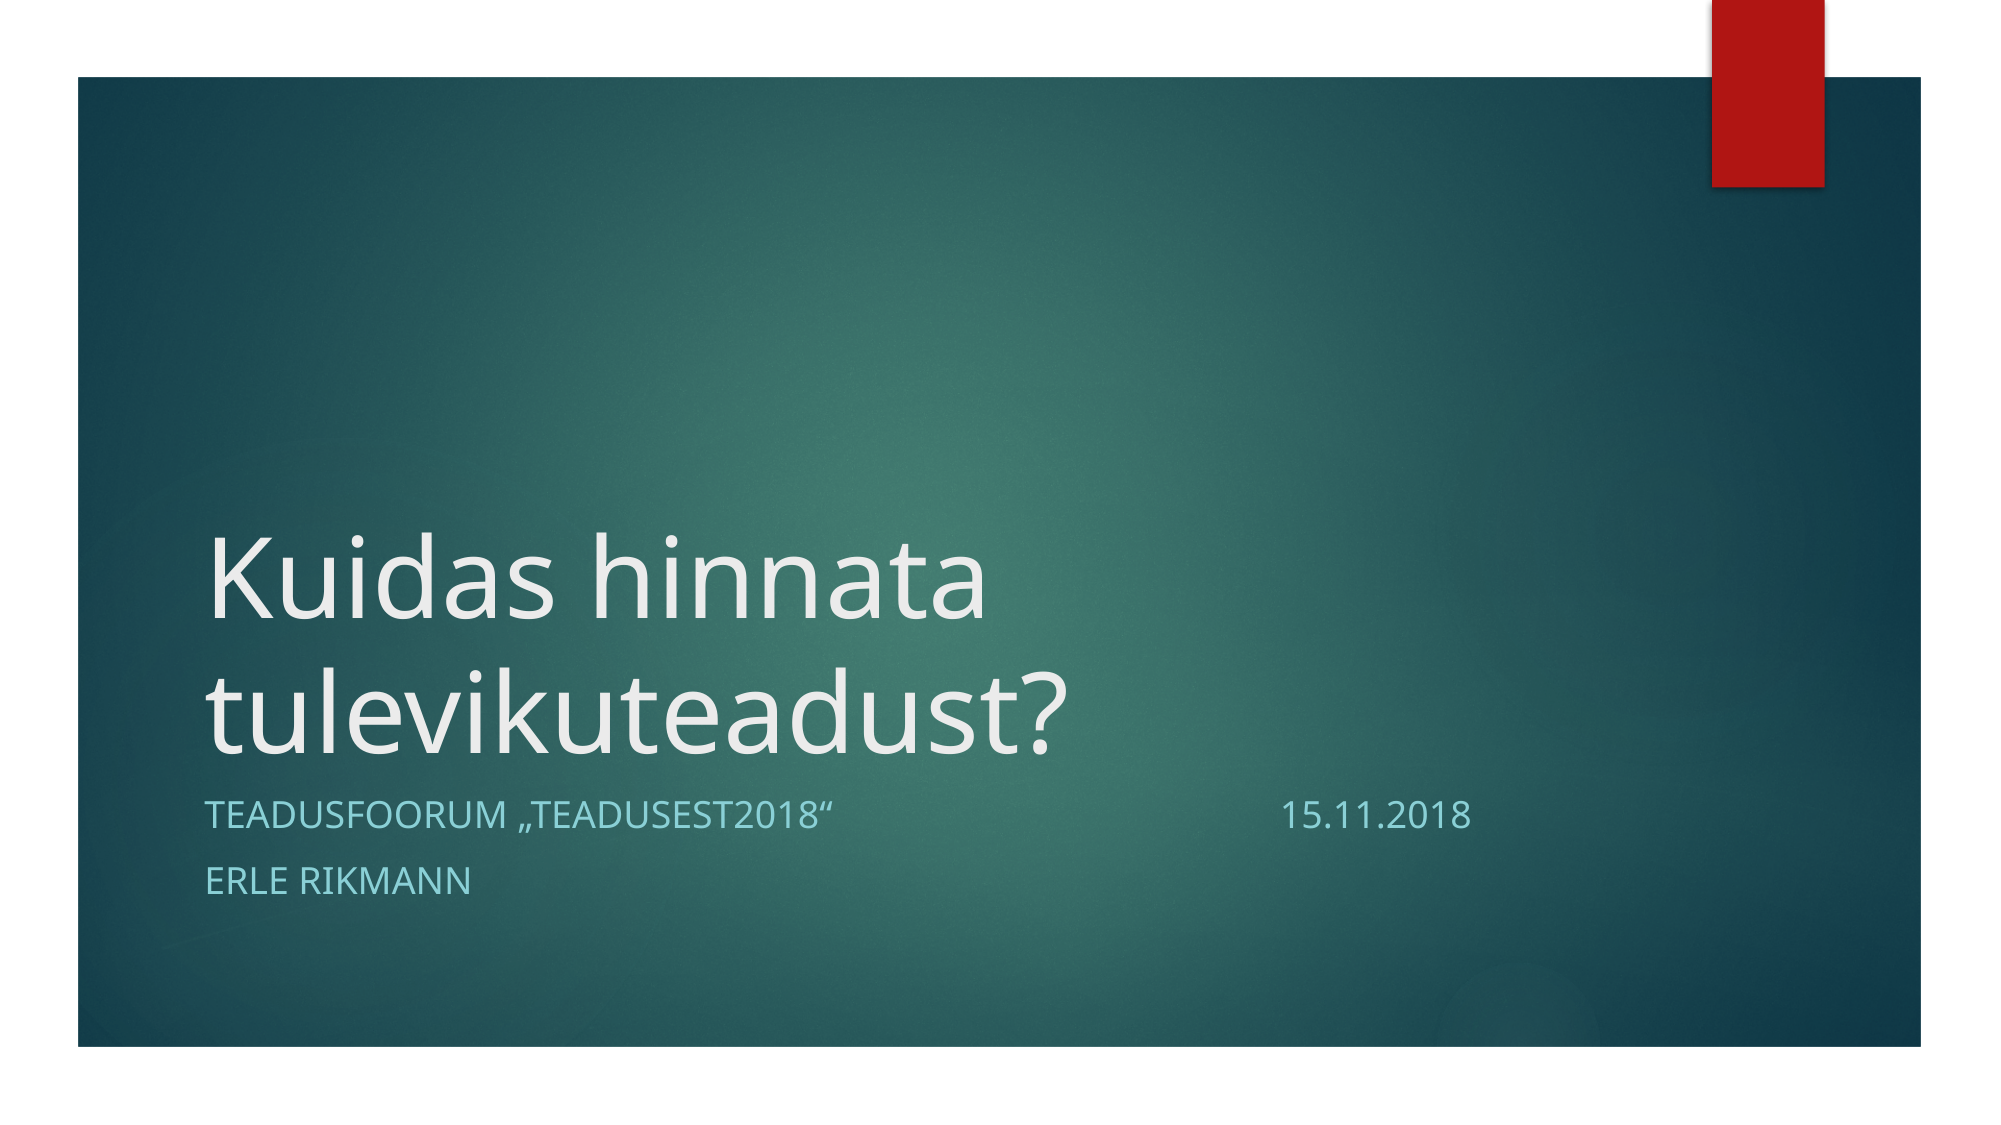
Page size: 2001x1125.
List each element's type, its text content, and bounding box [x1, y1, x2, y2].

subtitle Teadusfoorum „teadusEST2018“ 15.11.2018 Erle Rikmann [189, 783, 1638, 925]
title Kuidas hinnata tulevikuteadust? [189, 344, 1638, 783]
